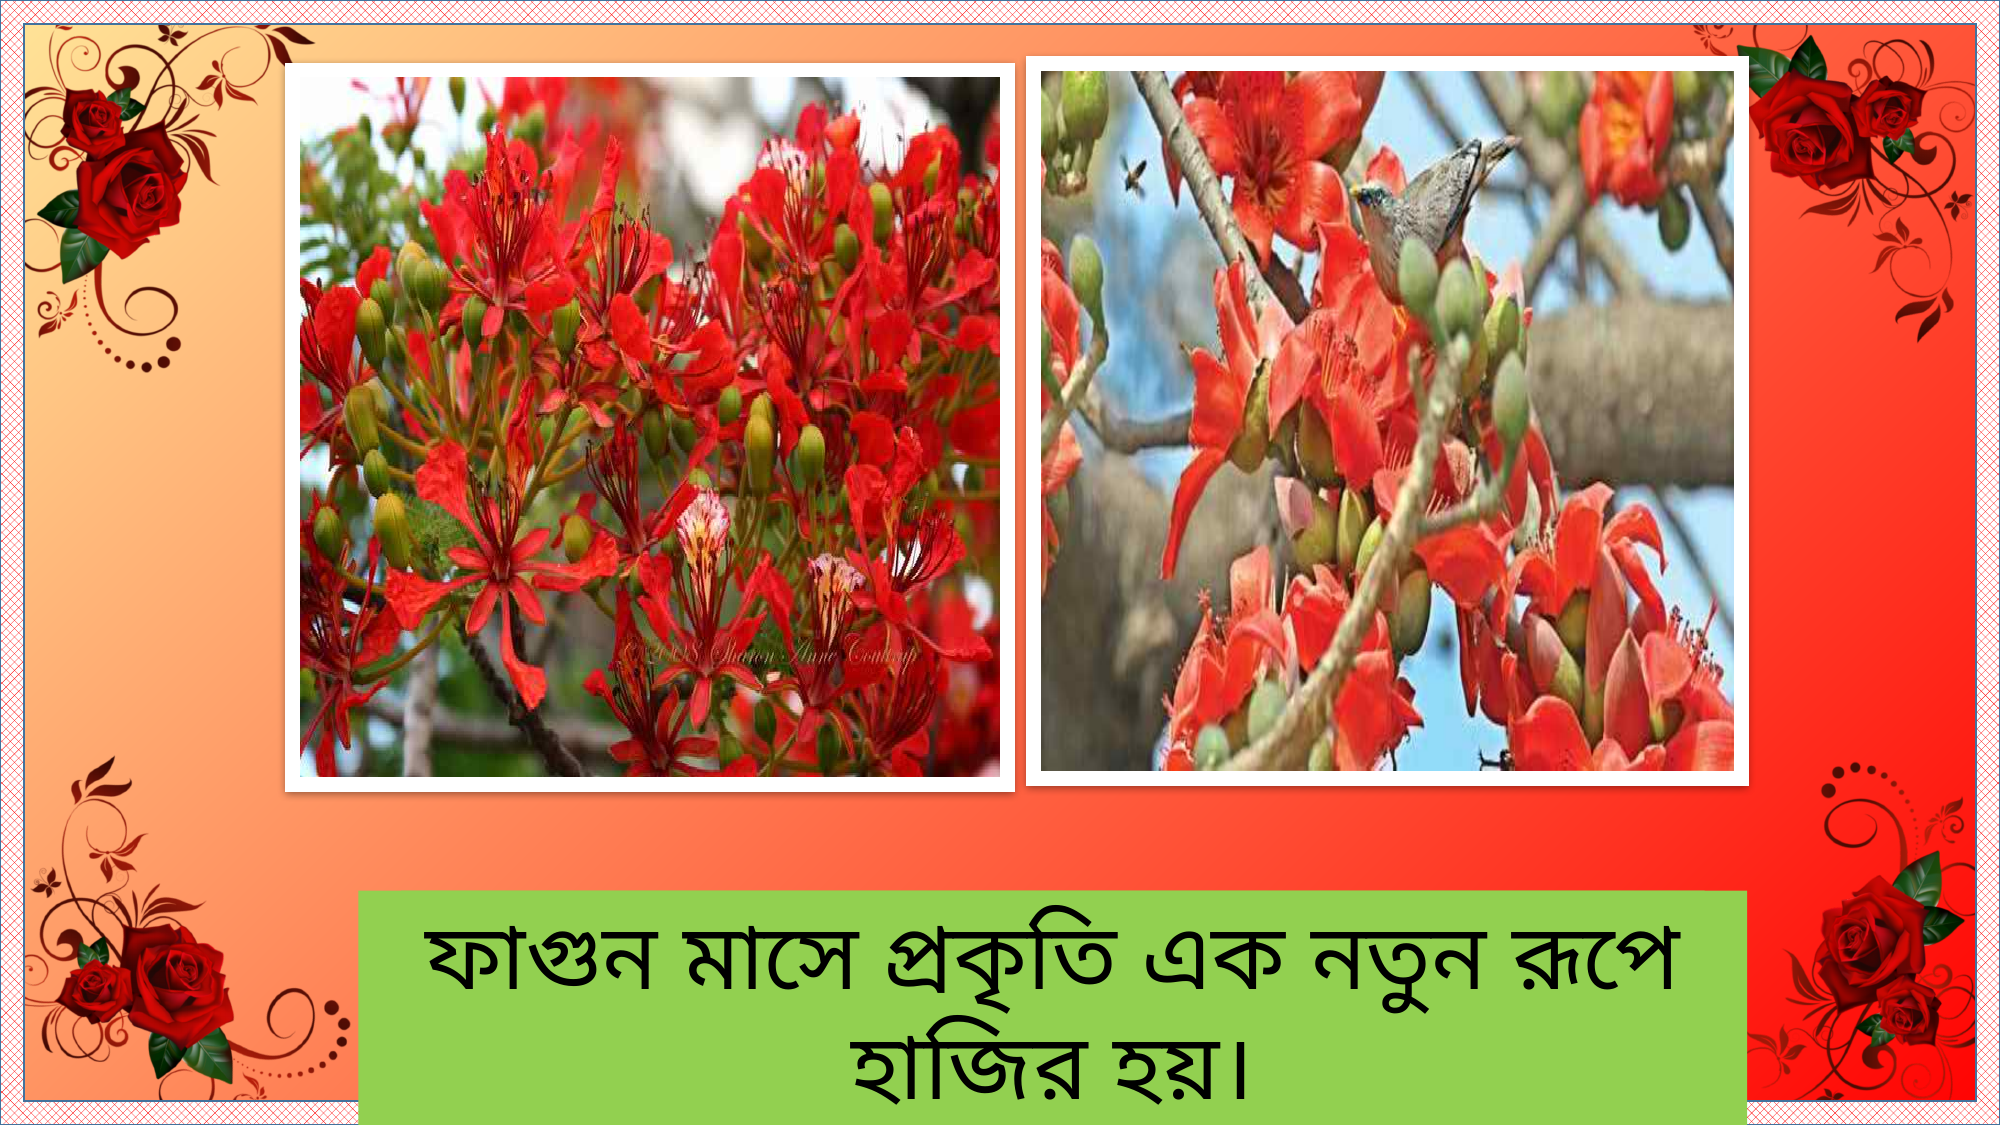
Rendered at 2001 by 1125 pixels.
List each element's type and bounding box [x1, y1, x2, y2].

picture [1040, 70, 1735, 771]
picture [299, 77, 1000, 778]
text_box [0, 0, 2000, 1125]
